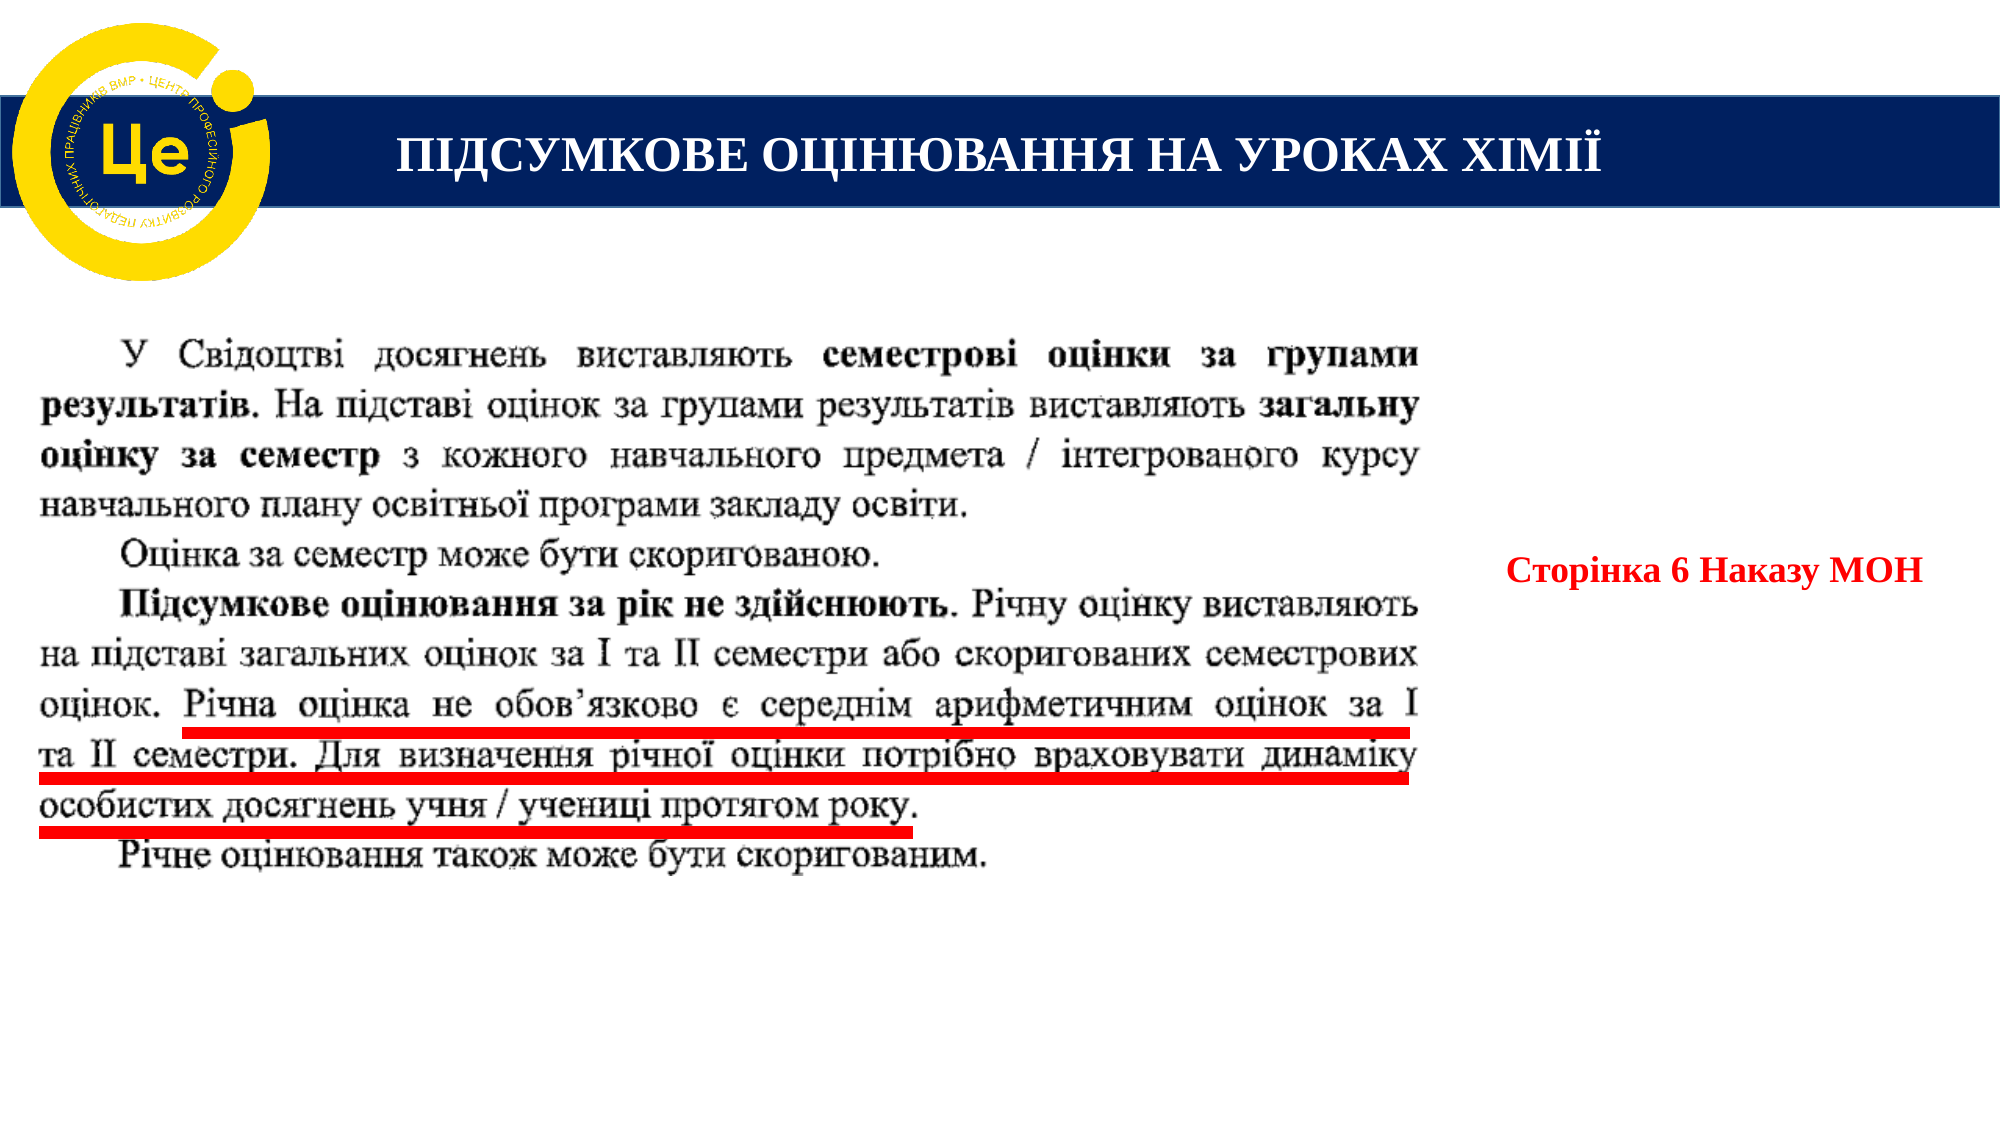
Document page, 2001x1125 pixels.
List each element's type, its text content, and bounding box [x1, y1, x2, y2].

text_box ПІДСУМКОВЕ ОЦІНЮВАННЯ НА УРОКАХ ХІМІЇ [0, 95, 12, 208]
text_box Сторінка 6 Наказу МОН [1491, 537, 1958, 597]
picture [12, 23, 270, 281]
text_box ПІДСУМКОВЕ ОЦІНЮВАННЯ НА УРОКАХ ХІМІЇ [270, 95, 2000, 208]
picture [23, 333, 1440, 876]
